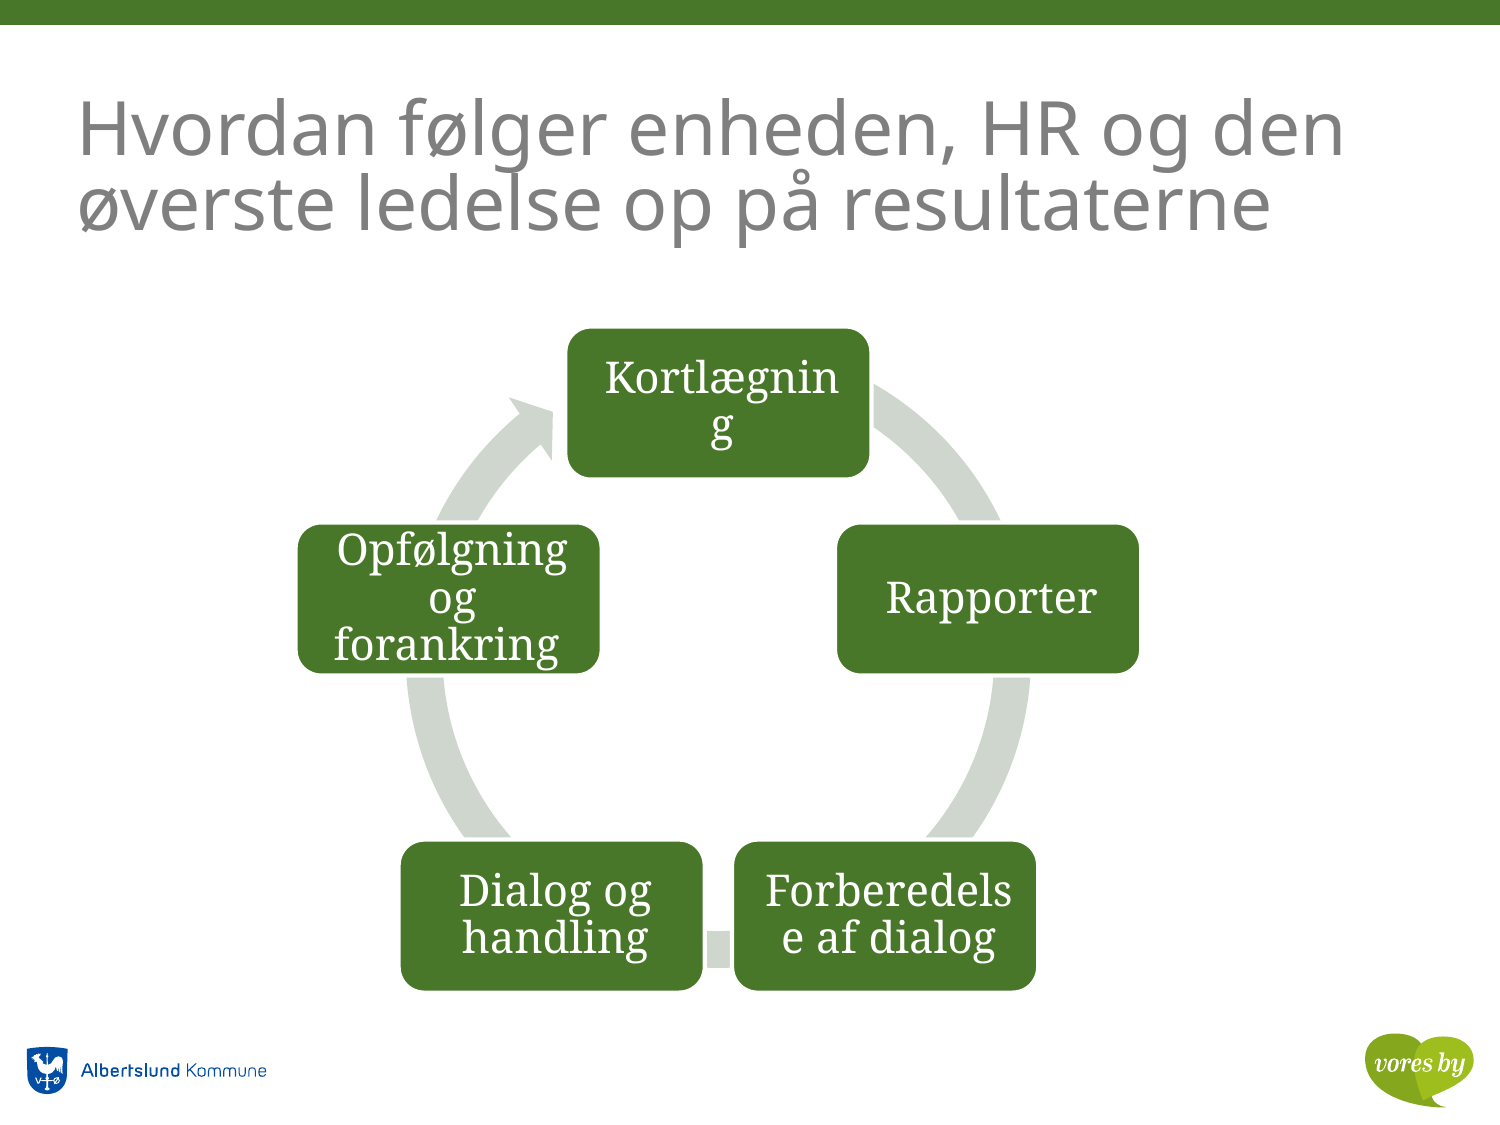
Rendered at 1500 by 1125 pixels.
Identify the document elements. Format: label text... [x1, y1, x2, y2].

title Hvordan følger enheden, HR og den øverste ledelse op på resultaterne [76, 95, 1418, 279]
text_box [218, 326, 1219, 994]
